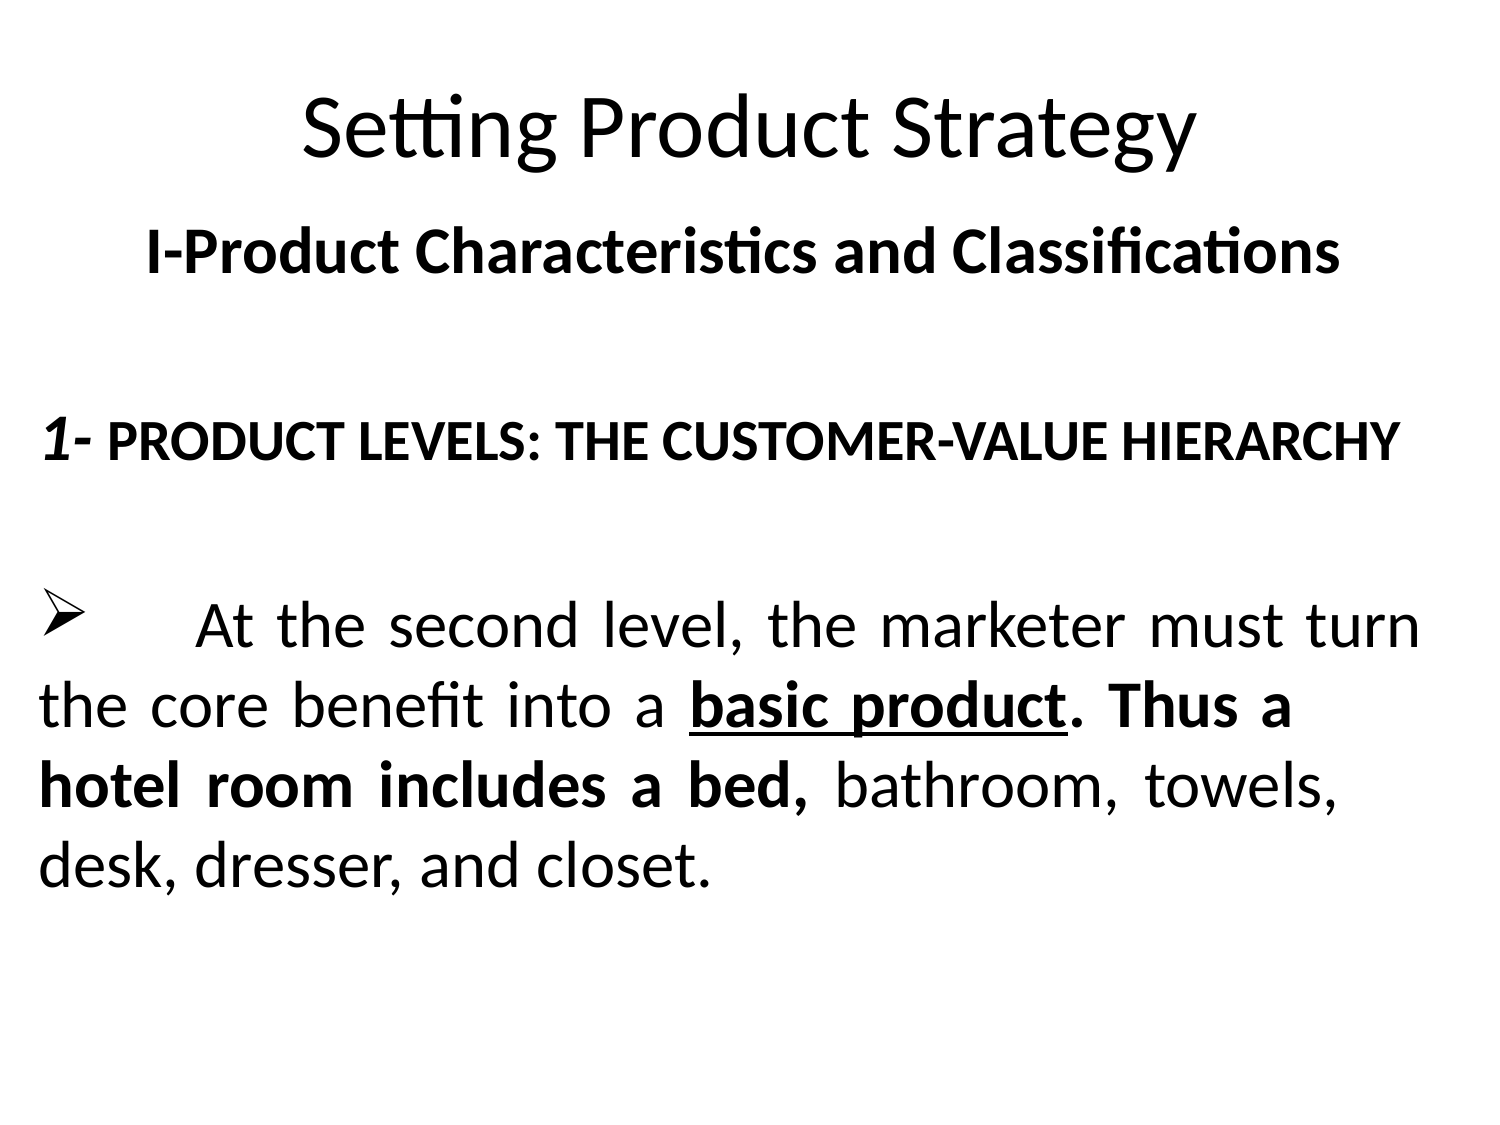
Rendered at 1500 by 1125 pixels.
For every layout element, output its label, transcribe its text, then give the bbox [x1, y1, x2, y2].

title Setting Product Strategy [112, 0, 1388, 199]
subtitle I-Product Characteristics and Classifications 1- PRODUCT LEVELS: THE CUSTOMER-VALUE HIERARCHY At the second level, the marketer must turn the core benefit into a basic product. Thus a hotel room includes a bed, bathroom, towels, desk, dresser, and closet. [23, 199, 1465, 1125]
